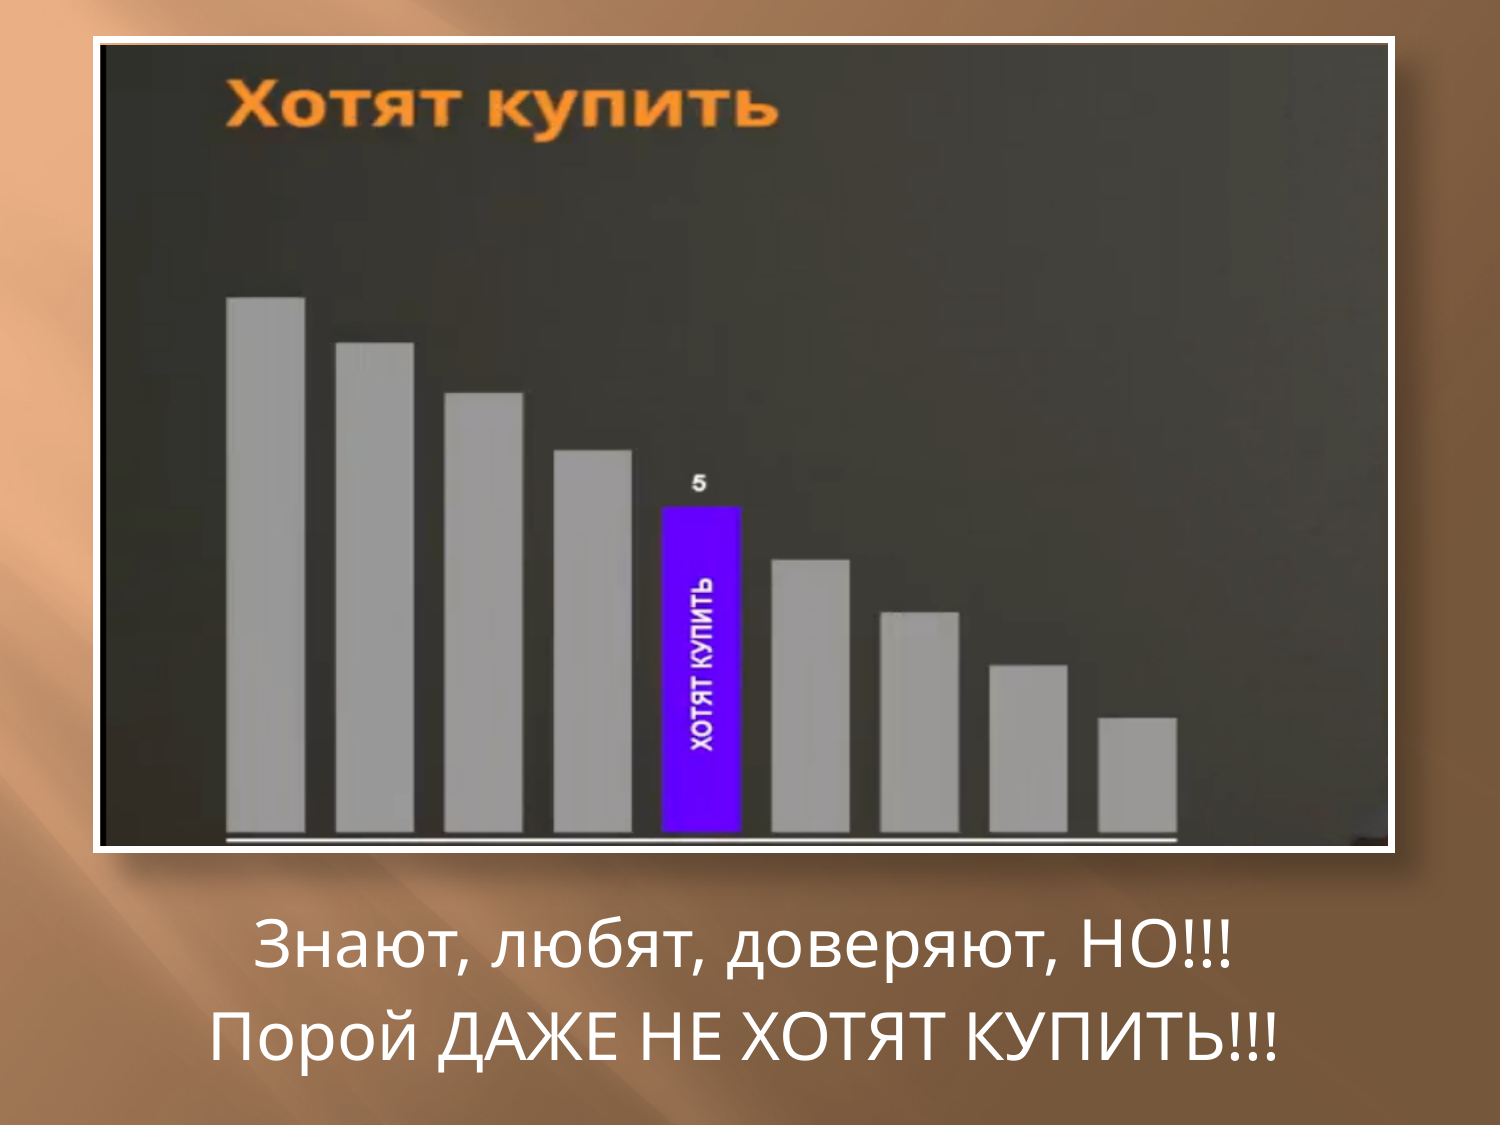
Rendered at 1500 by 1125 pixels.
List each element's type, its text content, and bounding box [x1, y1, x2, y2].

picture [100, 42, 1389, 847]
list Знают, любят, доверяют, НО!!! Порой ДАЖЕ НЕ ХОТЯТ КУПИТЬ!!! [64, 893, 1424, 1094]
